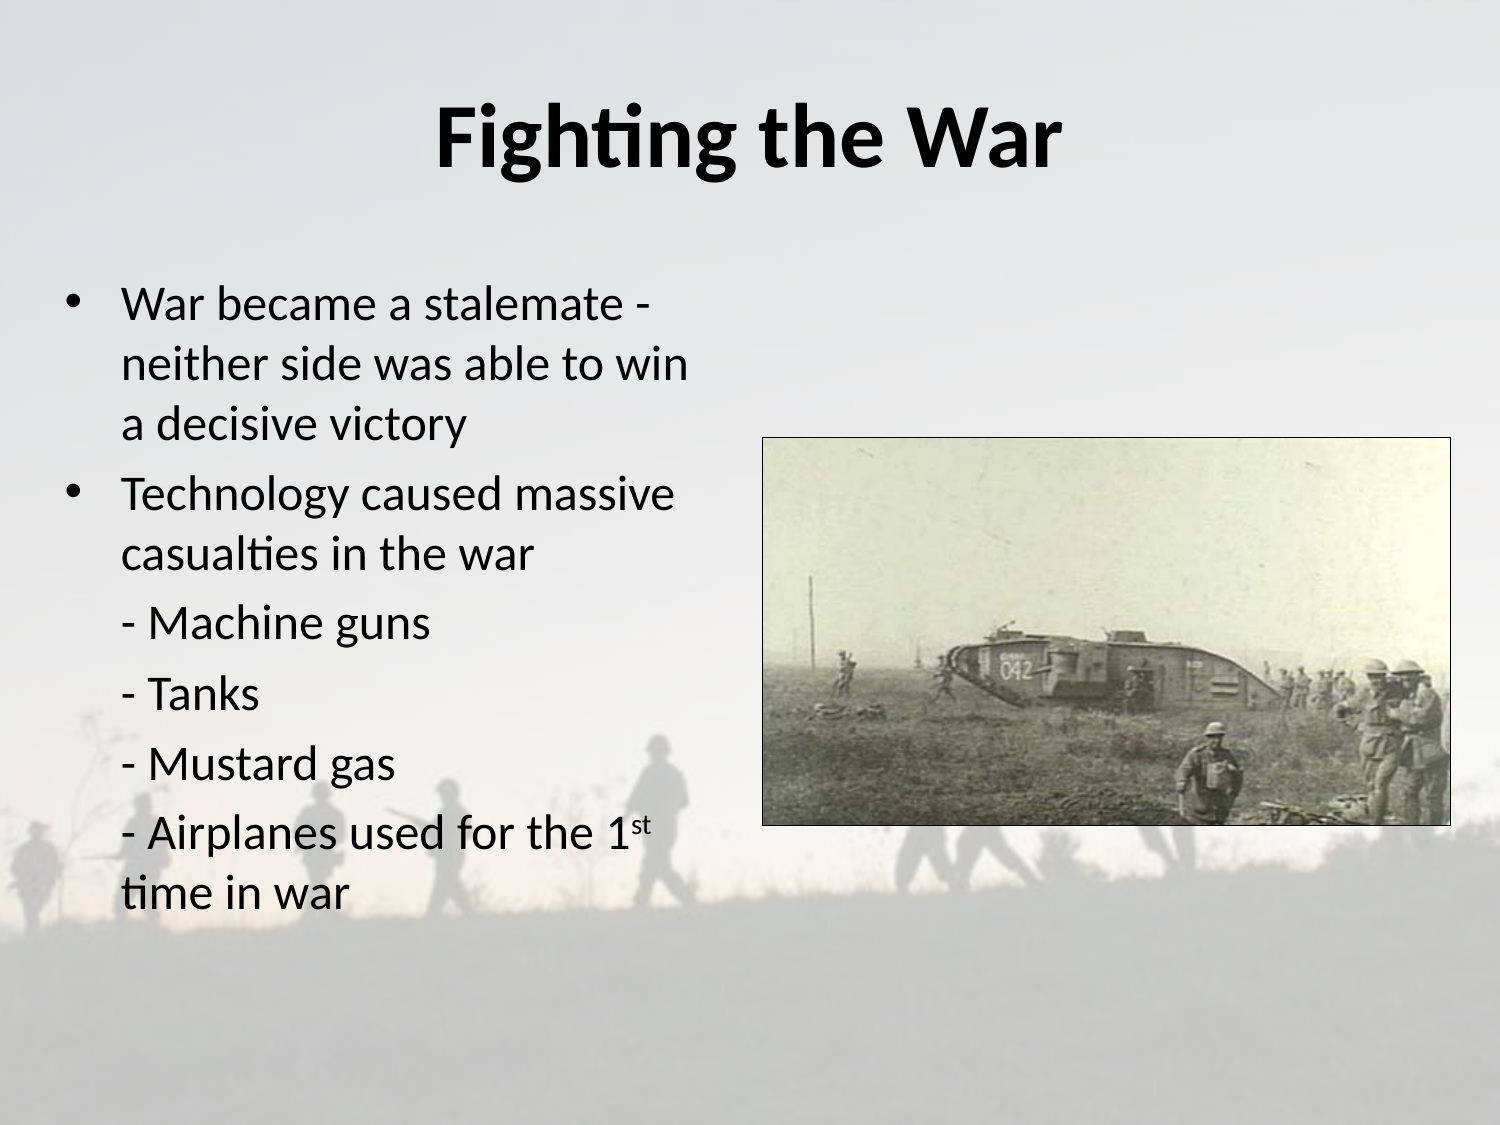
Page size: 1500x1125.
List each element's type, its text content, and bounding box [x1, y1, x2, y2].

picture [0, 0, 1500, 1125]
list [762, 437, 1451, 826]
list War became a stalemate - neither side was able to win a decisive victory Technology caused massive casualties in the war - Machine guns - Tanks - Mustard gas - Airplanes used for the 1st time in war [49, 262, 737, 1001]
title Fighting the War [49, 37, 1451, 225]
